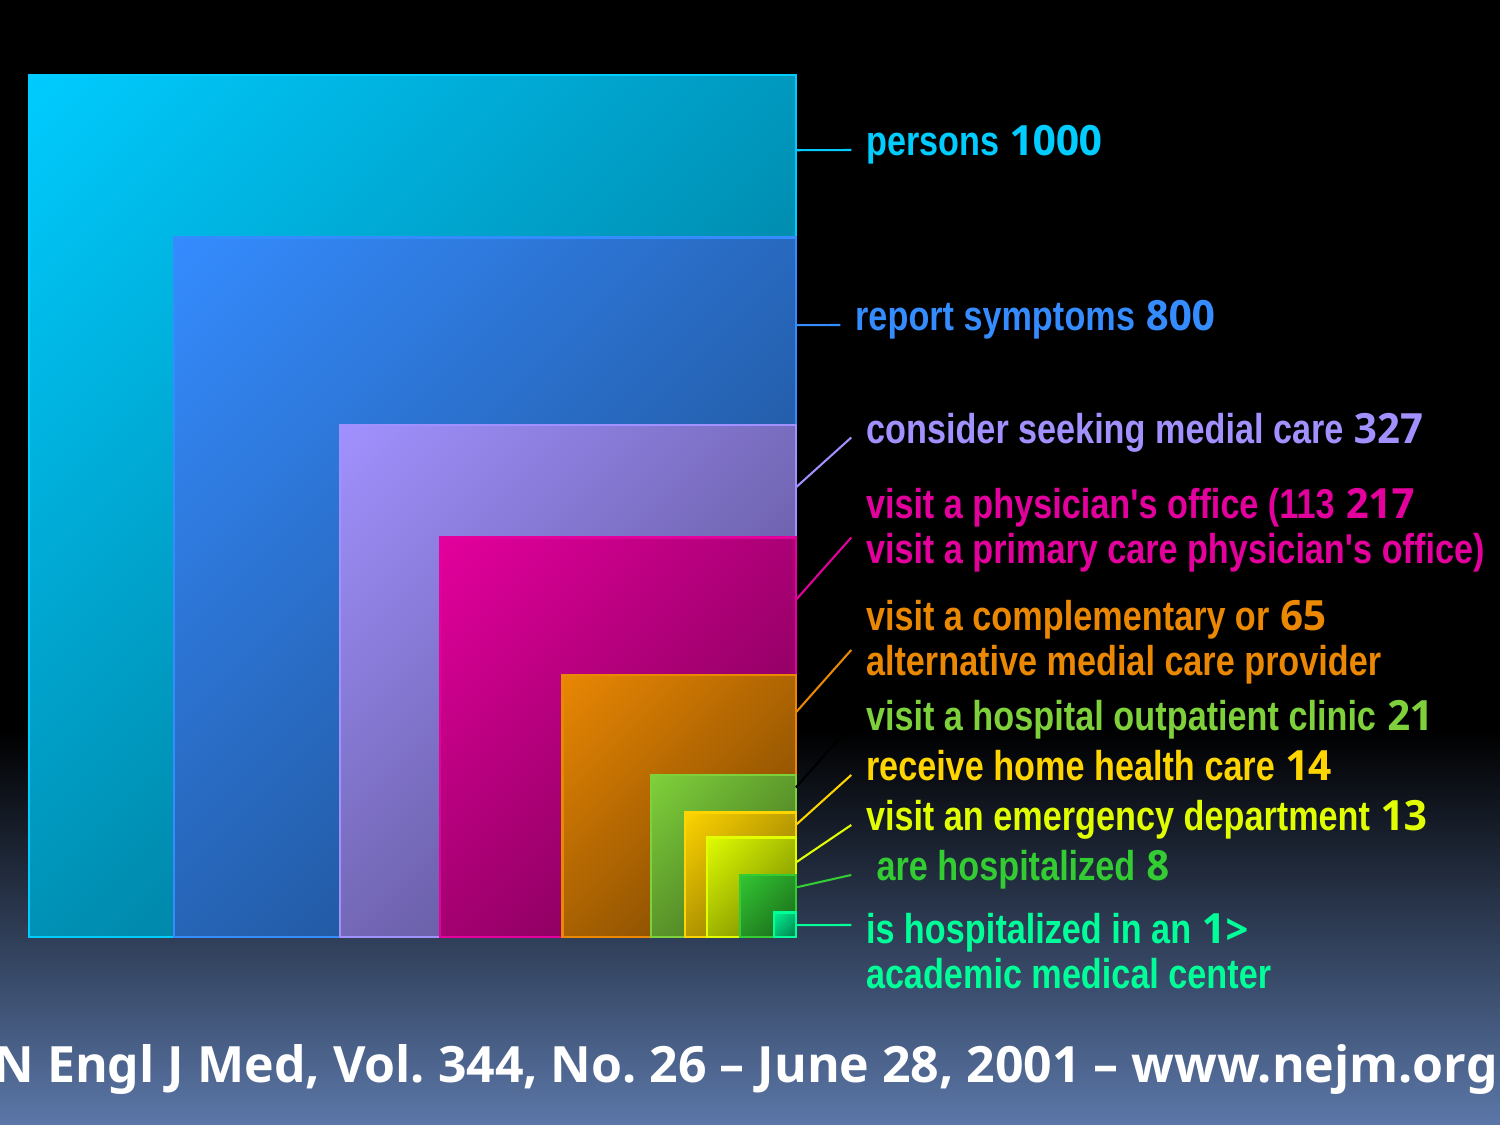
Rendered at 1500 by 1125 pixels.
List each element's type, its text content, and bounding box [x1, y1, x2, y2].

text_box 217 visit a physician's office (113 visit a primary care physician's office) [851, 474, 1500, 580]
text_box 13 visit an emergency department [851, 787, 1500, 848]
text_box [173, 237, 796, 938]
text_box [440, 537, 796, 938]
text_box 14 receive home health care [851, 748, 1413, 798]
text_box [773, 912, 796, 938]
text_box [562, 675, 796, 938]
text_box [651, 774, 796, 938]
text_box [29, 75, 796, 938]
text_box 327 consider seeking medial care [851, 399, 1463, 460]
text_box 1000 persons [851, 112, 1188, 173]
text_box N Engl J Med, Vol. 344, No. 26 – June 28, 2001 – www.nejm.org [0, 1024, 1500, 1100]
text_box 8 are hospitalized [851, 848, 1207, 898]
text_box [340, 424, 796, 938]
text_box [740, 874, 796, 938]
text_box [706, 837, 796, 938]
text_box 65 visit a complementary or alternative medial care provider [851, 587, 1463, 693]
text_box 21 visit a hospital outpatient clinic [851, 693, 1463, 748]
text_box [684, 812, 796, 938]
text_box 800 report symptoms [840, 287, 1300, 348]
text_box <1 is hospitalized in an academic medical center [851, 899, 1363, 1005]
